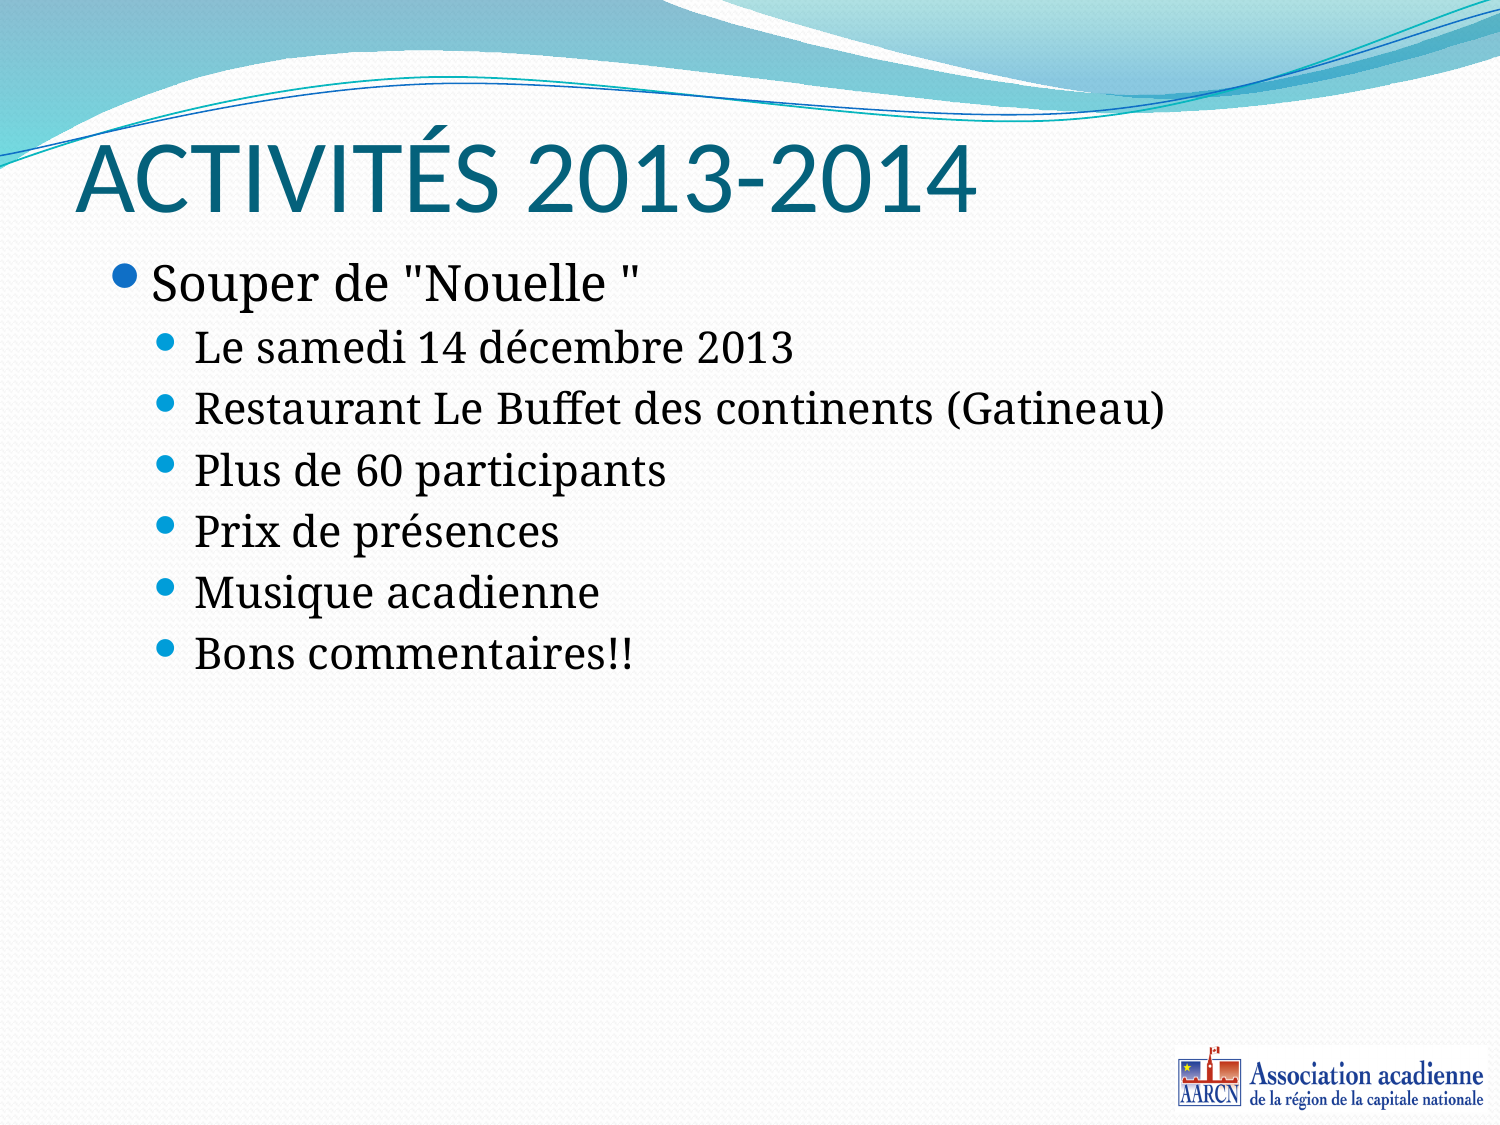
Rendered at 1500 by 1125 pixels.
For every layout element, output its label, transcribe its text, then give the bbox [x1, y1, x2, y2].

picture [1175, 1045, 1488, 1113]
title ACTIVITÉS 2013-2014 [74, 45, 1426, 234]
list Souper de "Nouelle " Le samedi 14 décembre 2013 Restaurant Le Buffet des continents (Gatineau) Plus de 60 participants Prix de présences Musique acadienne Bons commentaires!! [29, 243, 1485, 1064]
